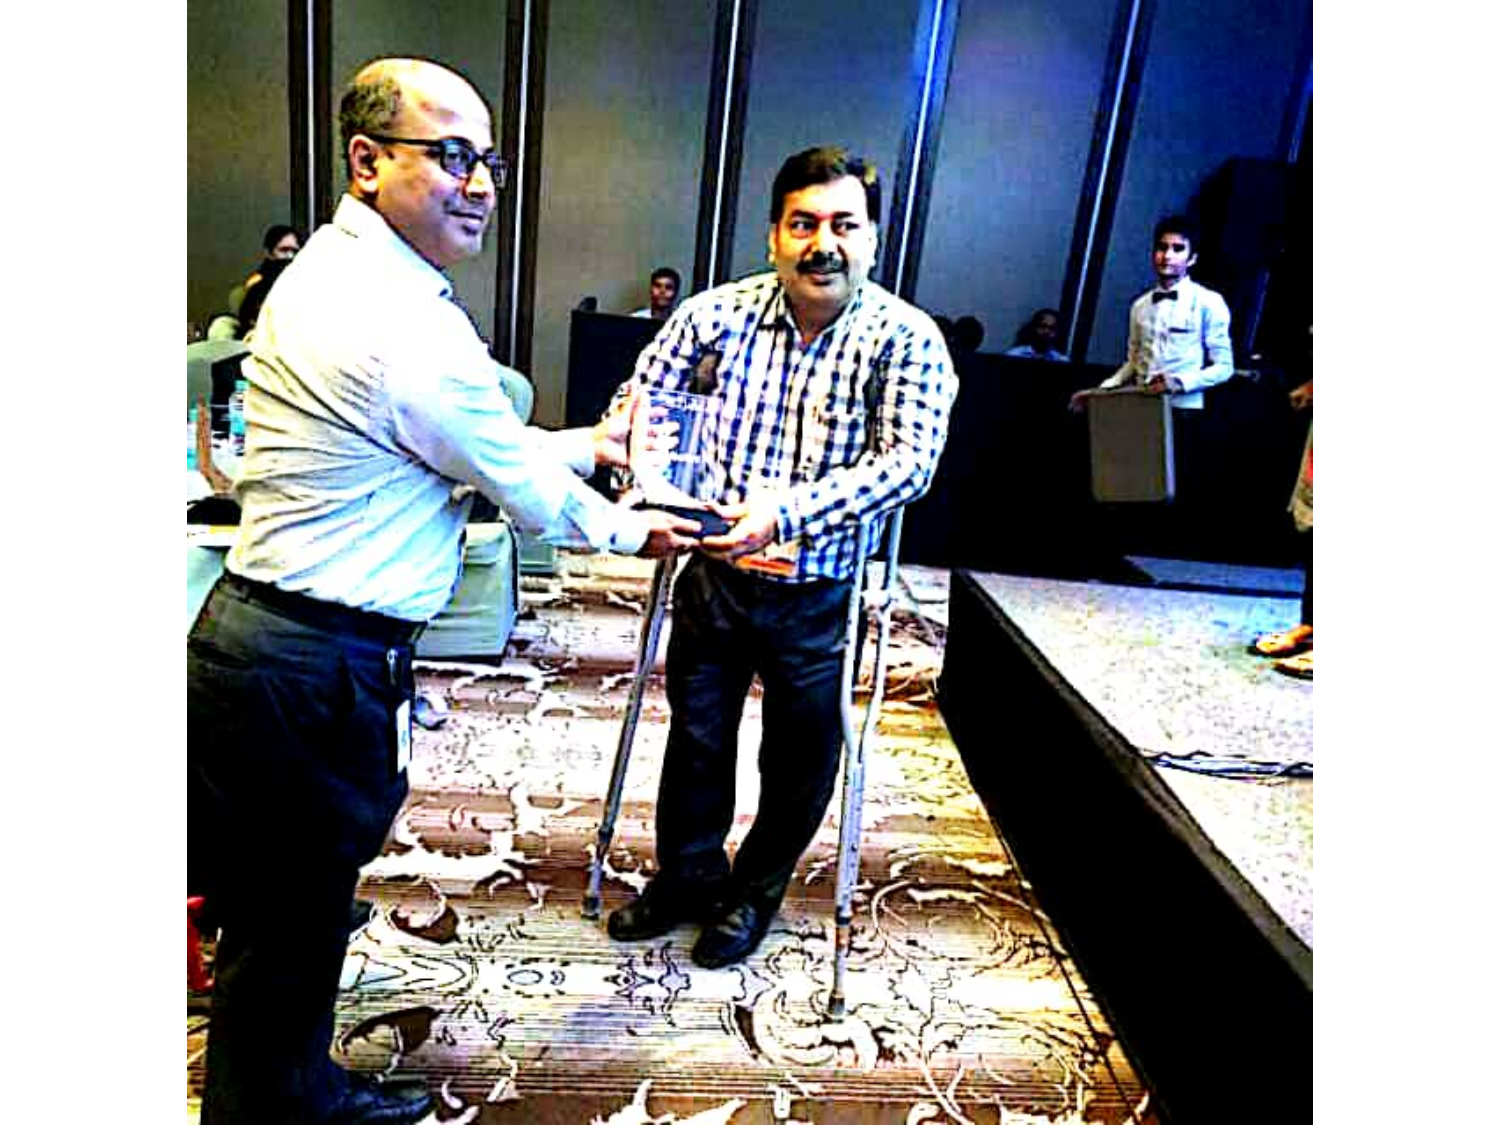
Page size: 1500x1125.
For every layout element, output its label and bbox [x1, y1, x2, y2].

picture [187, 0, 1313, 1125]
